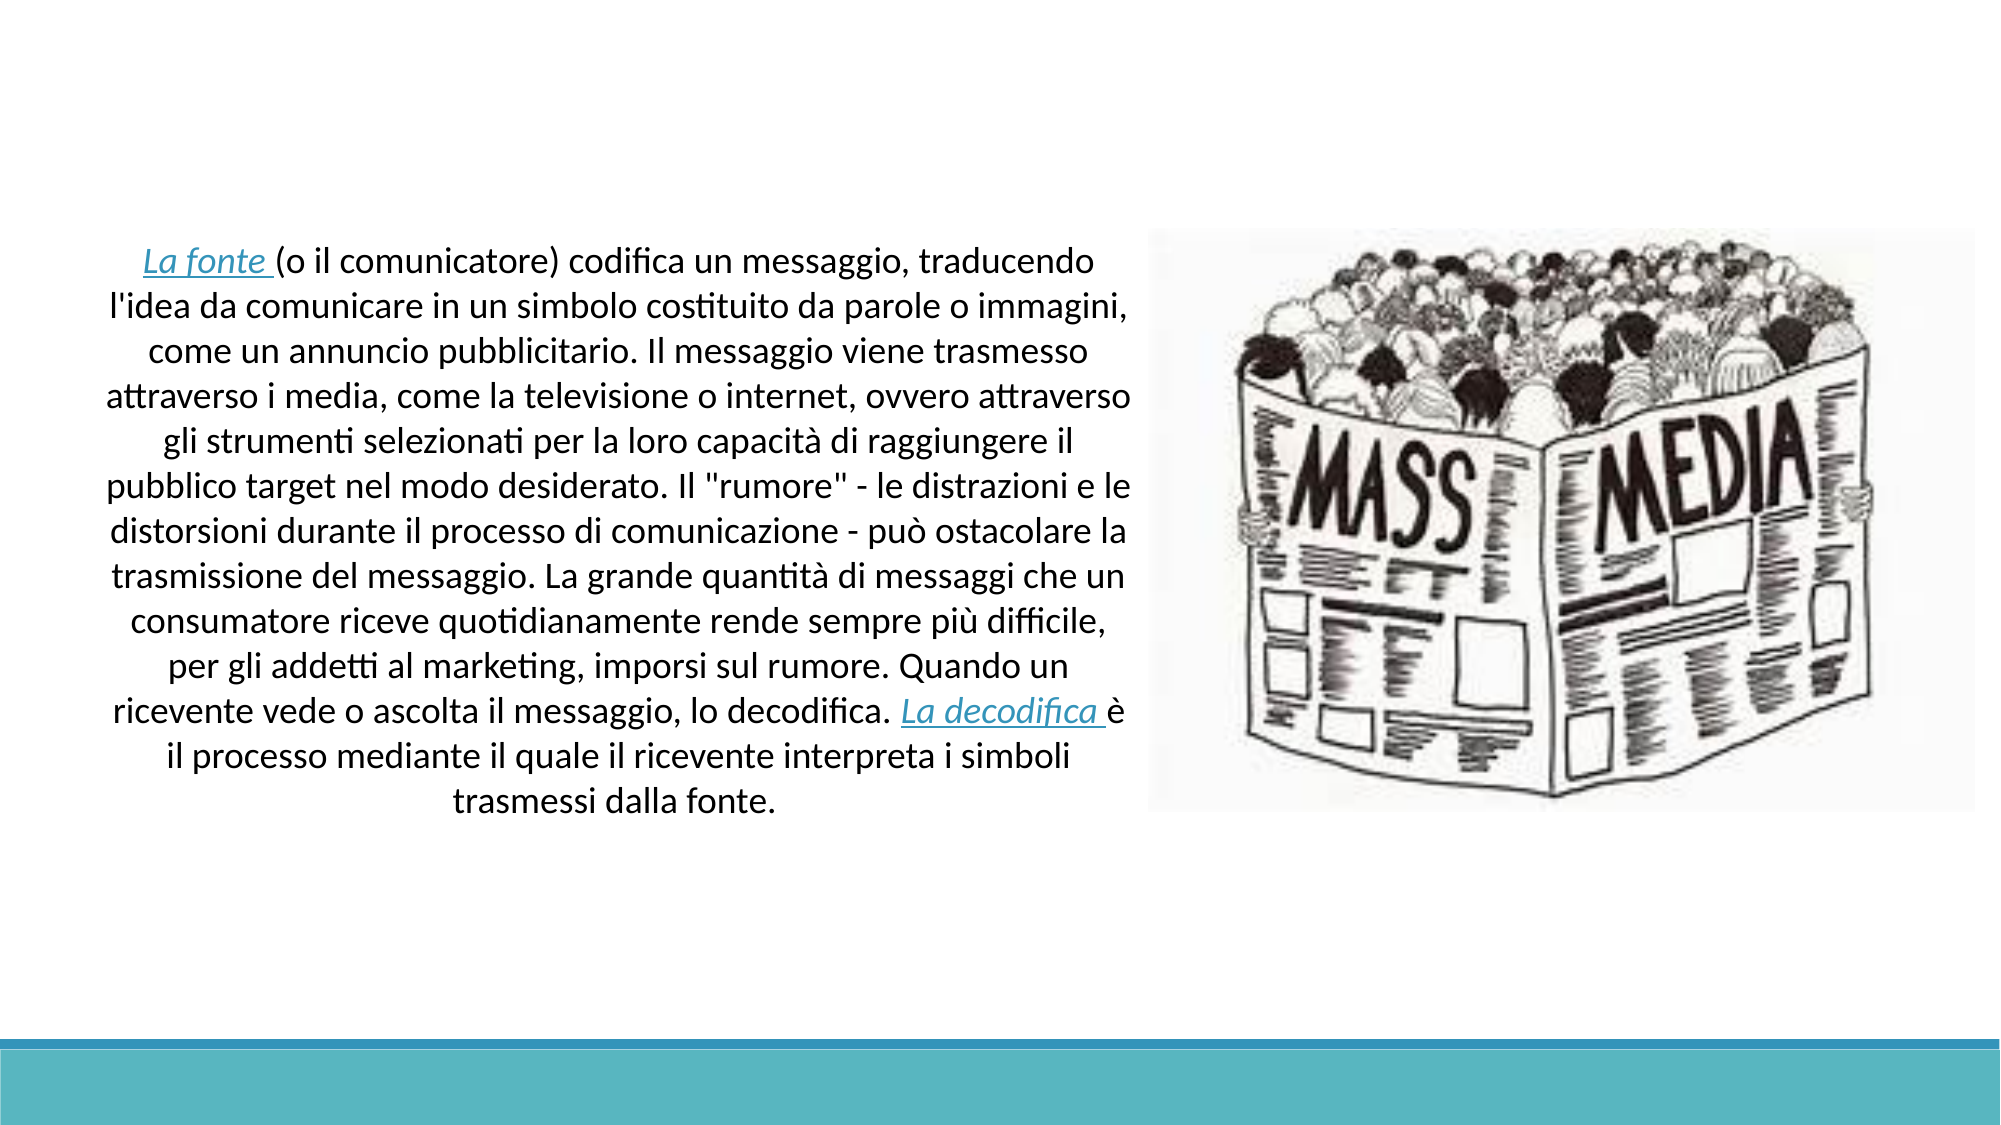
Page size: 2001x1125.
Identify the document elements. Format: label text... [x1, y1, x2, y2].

picture [1148, 228, 1975, 812]
text_box La fonte (o il comunicatore) codifica un messaggio, traducendo l'idea da comunicare in un simbolo costituito da parole o immagini, come un annuncio pubblicitario. Il messaggio viene trasmesso attraverso i media, come la televisione o internet, ovvero attraverso gli strumenti selezionati per la loro capacità di raggiungere il pubblico target nel modo desiderato. Il "rumore" - le distrazioni e le distorsioni durante il processo di comunicazione - può ostacolare la trasmissione del messaggio. La grande quantità di messaggi che un consumatore riceve quotidianamente rende sempre più difficile, per gli addetti al marketing, imporsi sul rumore. Quando un ricevente vede o ascolta il messaggio, lo decodifica. La decodifica è il processo mediante il quale il ricevente interpreta i simboli trasmessi dalla fonte. [89, 228, 1149, 829]
